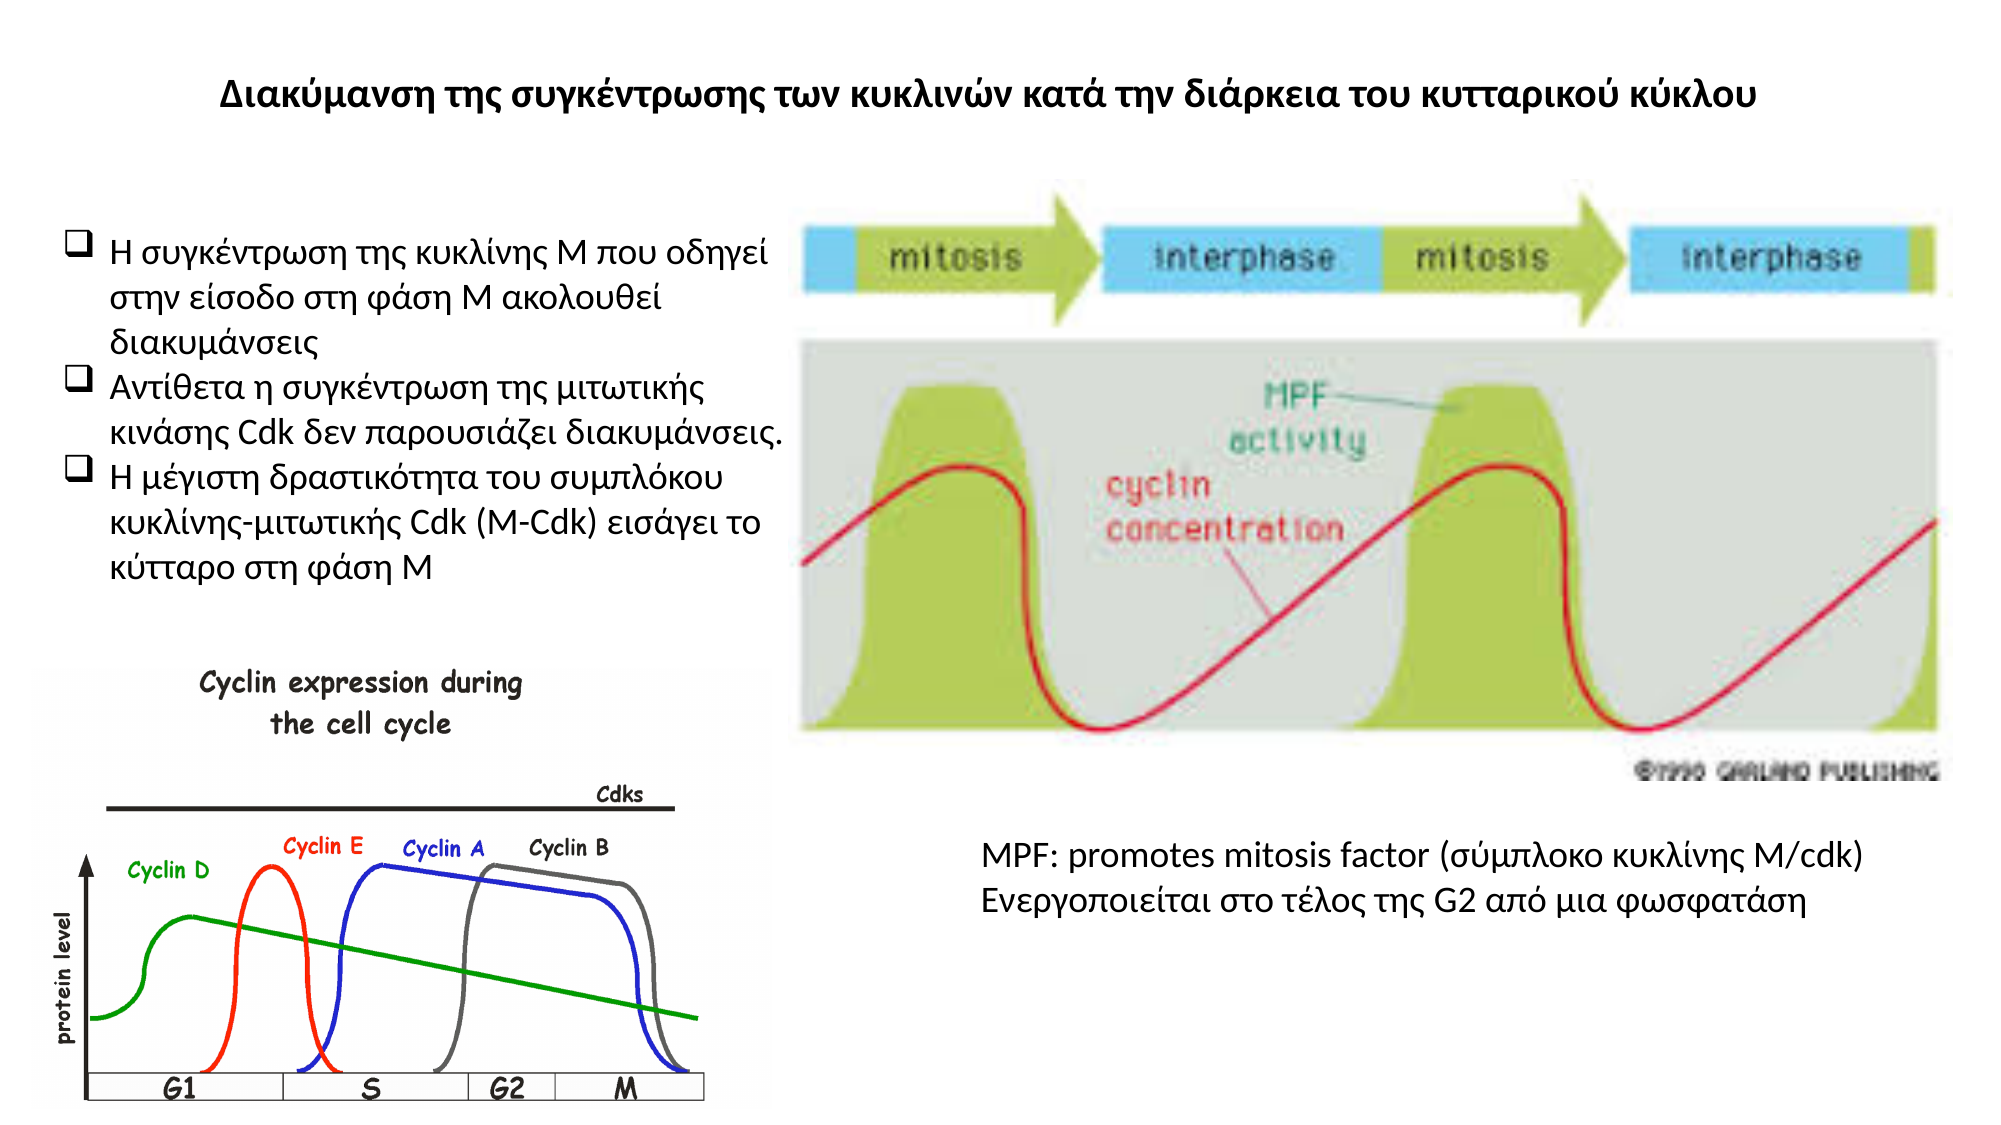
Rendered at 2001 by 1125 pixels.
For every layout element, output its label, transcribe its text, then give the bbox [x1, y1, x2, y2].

picture [788, 179, 1953, 781]
picture [31, 668, 772, 1109]
text_box Διακύμανση της συγκέντρωσης των κυκλινών κατά την διάρκεια του κυτταρικού κύκλου [205, 58, 1774, 124]
text_box MPF: promotes mitosis factor (σύμπλοκο κυκλίνης Μ/cdk) Ενεργοποιείται στο τέλος της G2 από μια φωσφατάση [966, 822, 1879, 928]
text_box Η συγκέντρωση της κυκλίνης Μ που οδηγεί στην είσοδο στη φάση Μ ακολουθεί διακυμάνσεις Αντίθετα η συγκέντρωση της μιτωτικής κινάσης Cdk δεν παρουσιάζει διακυμάνσεις. Η μέγιστη δραστικότητα του συμπλόκου κυκλίνης-μιτωτικής Cdk (M-Cdk) εισάγει το κύτταρο στη φάση Μ [47, 219, 788, 594]
